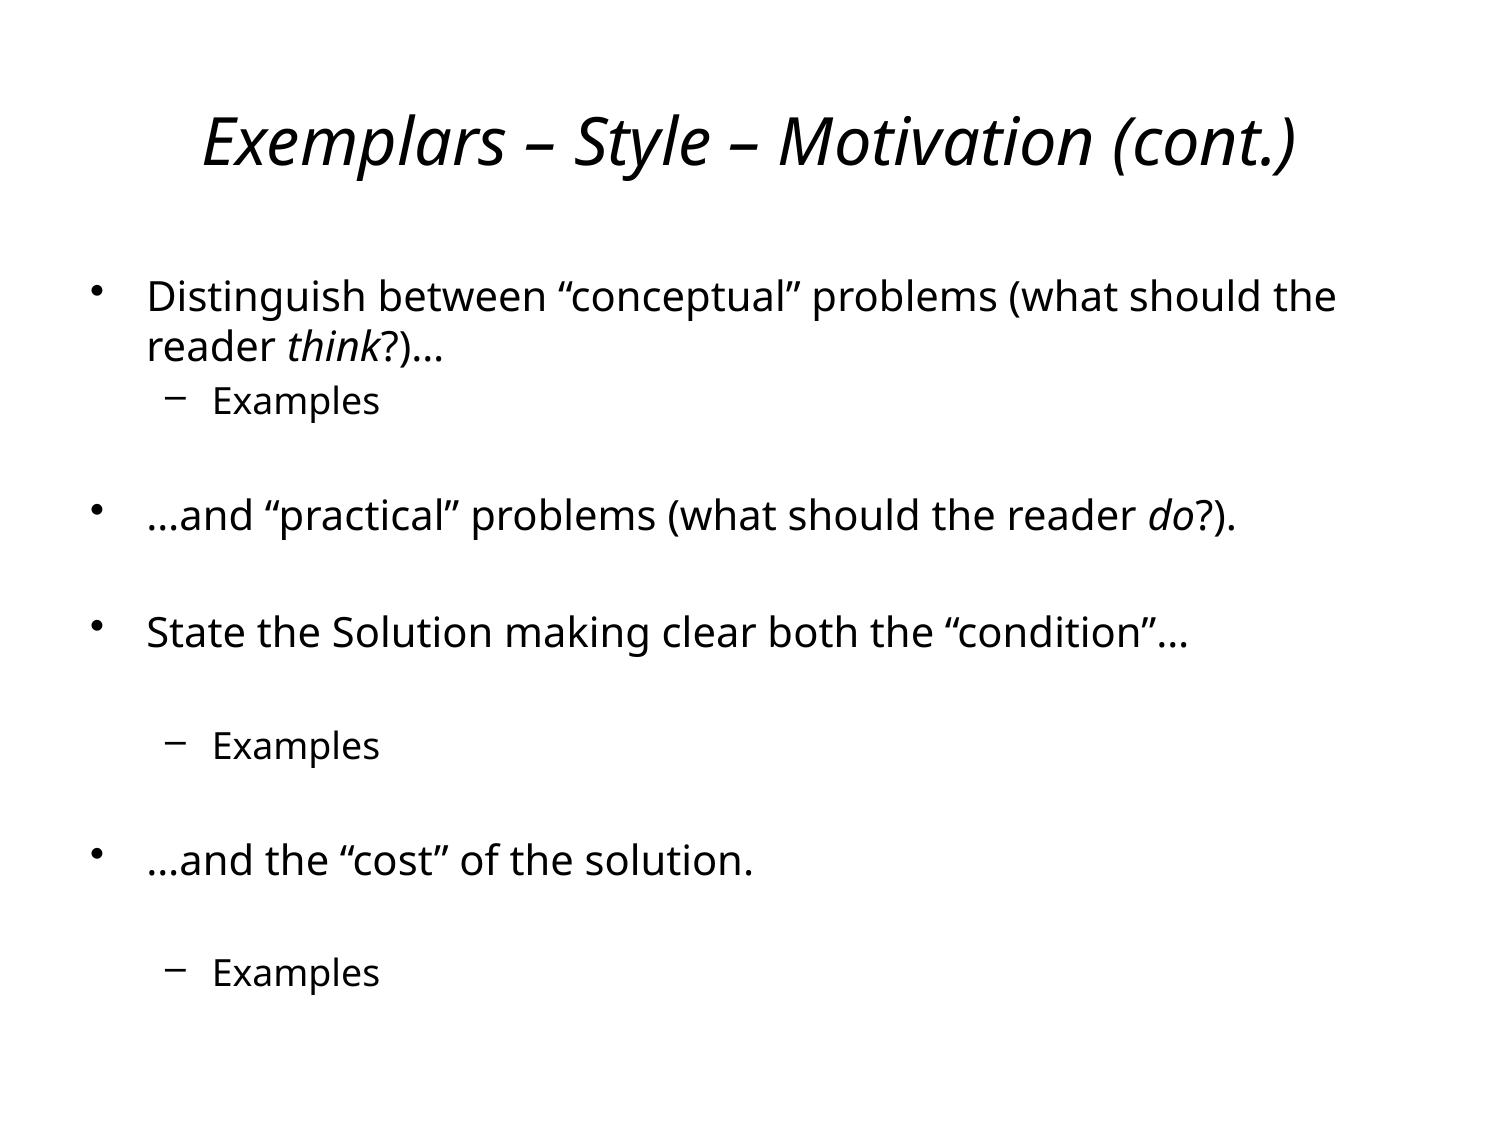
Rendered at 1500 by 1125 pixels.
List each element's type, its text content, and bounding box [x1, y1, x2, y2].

list Distinguish between “conceptual” problems (what should the reader think?)… Examples …and “practical” problems (what should the reader do?). State the Solution making clear both the “condition”… Examples …and the “cost” of the solution. Examples [75, 262, 1425, 1005]
title Exemplars – Style – Motivation (cont.) [75, 45, 1425, 233]
